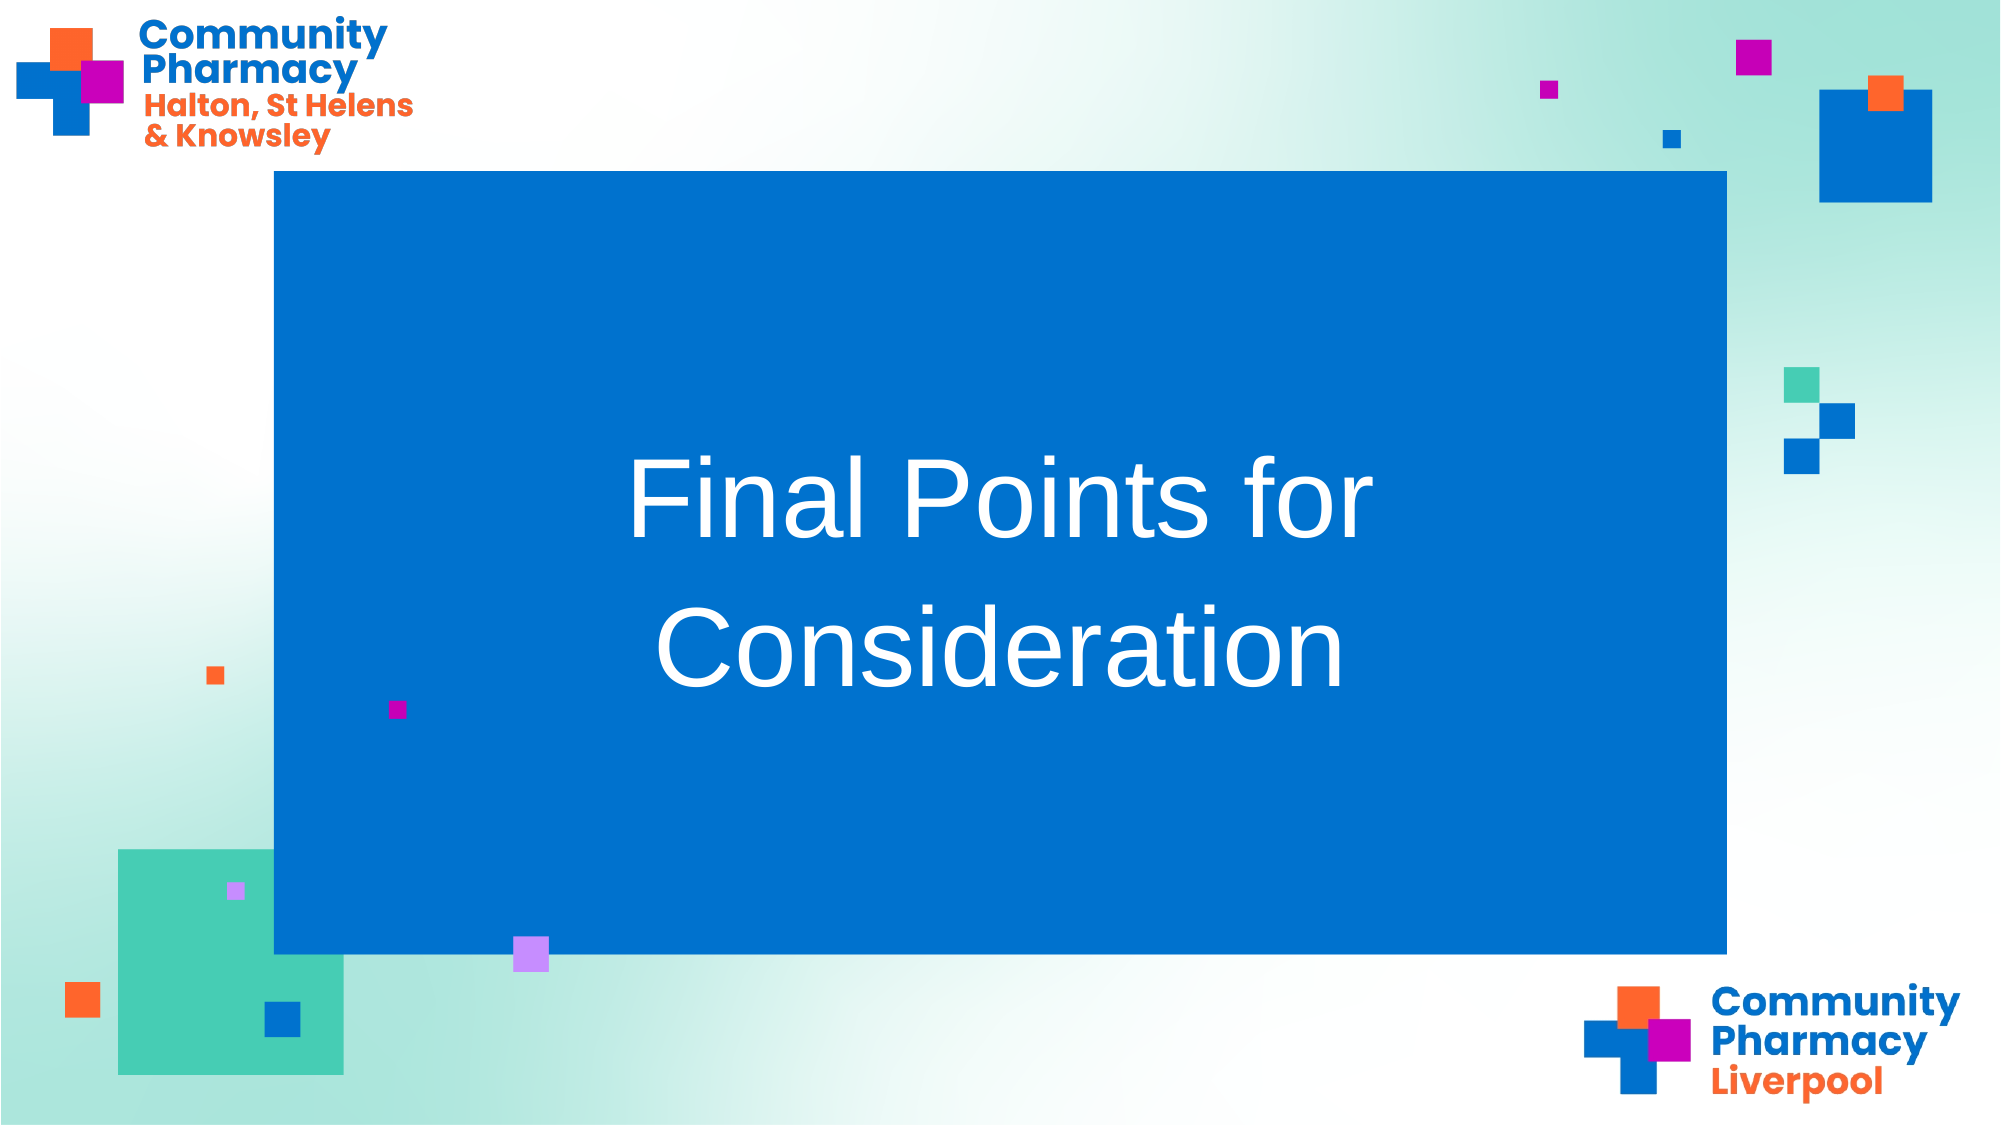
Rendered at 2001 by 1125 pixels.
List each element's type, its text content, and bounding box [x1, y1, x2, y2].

title Final Points for Consideration [388, 340, 1612, 781]
picture [1, 0, 2001, 1125]
